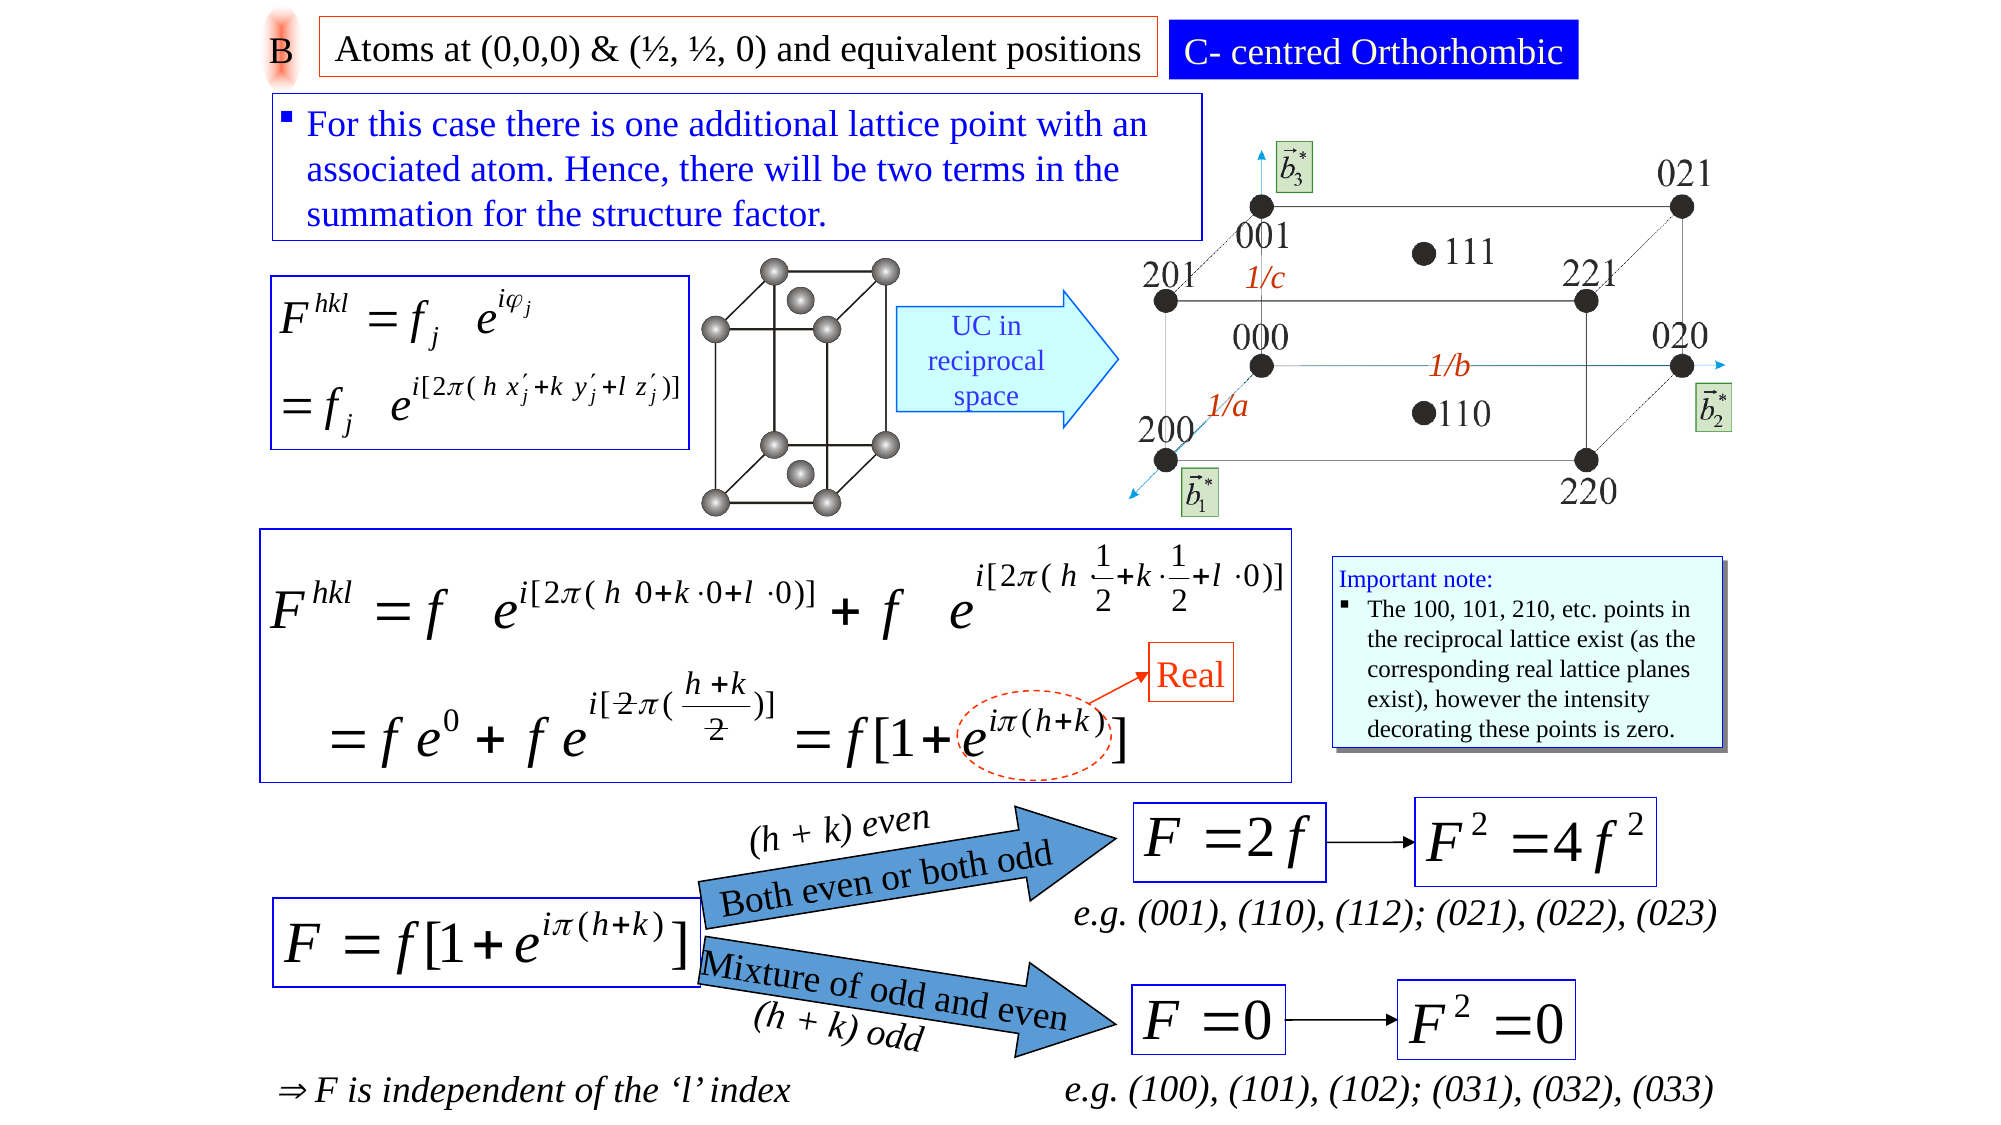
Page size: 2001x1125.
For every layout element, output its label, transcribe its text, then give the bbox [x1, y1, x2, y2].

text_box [1398, 980, 1575, 1059]
picture [1128, 141, 1732, 517]
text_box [273, 898, 700, 987]
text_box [1415, 798, 1656, 886]
text_box e.g. (001), (110), (112); (021), (022), (023) [1073, 887, 1718, 933]
text_box UC in reciprocal space [902, 290, 1119, 428]
text_box  F is independent of the ‘l’ index [275, 1064, 792, 1110]
picture [700, 257, 902, 518]
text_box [1134, 803, 1326, 882]
text_box (h + k) odd [751, 987, 928, 1061]
text_box Both even or both odd [698, 806, 1116, 929]
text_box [260, 529, 1291, 782]
text_box Important note: The 100, 101, 210, etc. points in the reciprocal lattice exist (as the corresponding real lattice planes exist), however the intensity decorating these points is zero. [1332, 556, 1723, 748]
text_box (h + k) even [744, 789, 933, 862]
text_box B [260, 5, 303, 92]
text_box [1132, 985, 1285, 1054]
text_box C- centred Orthorhombic [1169, 19, 1579, 80]
text_box e.g. (100), (101), (102); (031), (032), (033) [1064, 1063, 1714, 1109]
text_box Atoms at (0,0,0) & (½, ½, 0) and equivalent positions [319, 16, 1158, 77]
text_box Mixture of odd and even [700, 936, 1116, 1058]
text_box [1088, 672, 1149, 704]
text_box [271, 276, 689, 449]
text_box For this case there is one additional lattice point with an associated atom. Hence, there will be two terms in the summation for the structure factor. [272, 93, 1203, 241]
